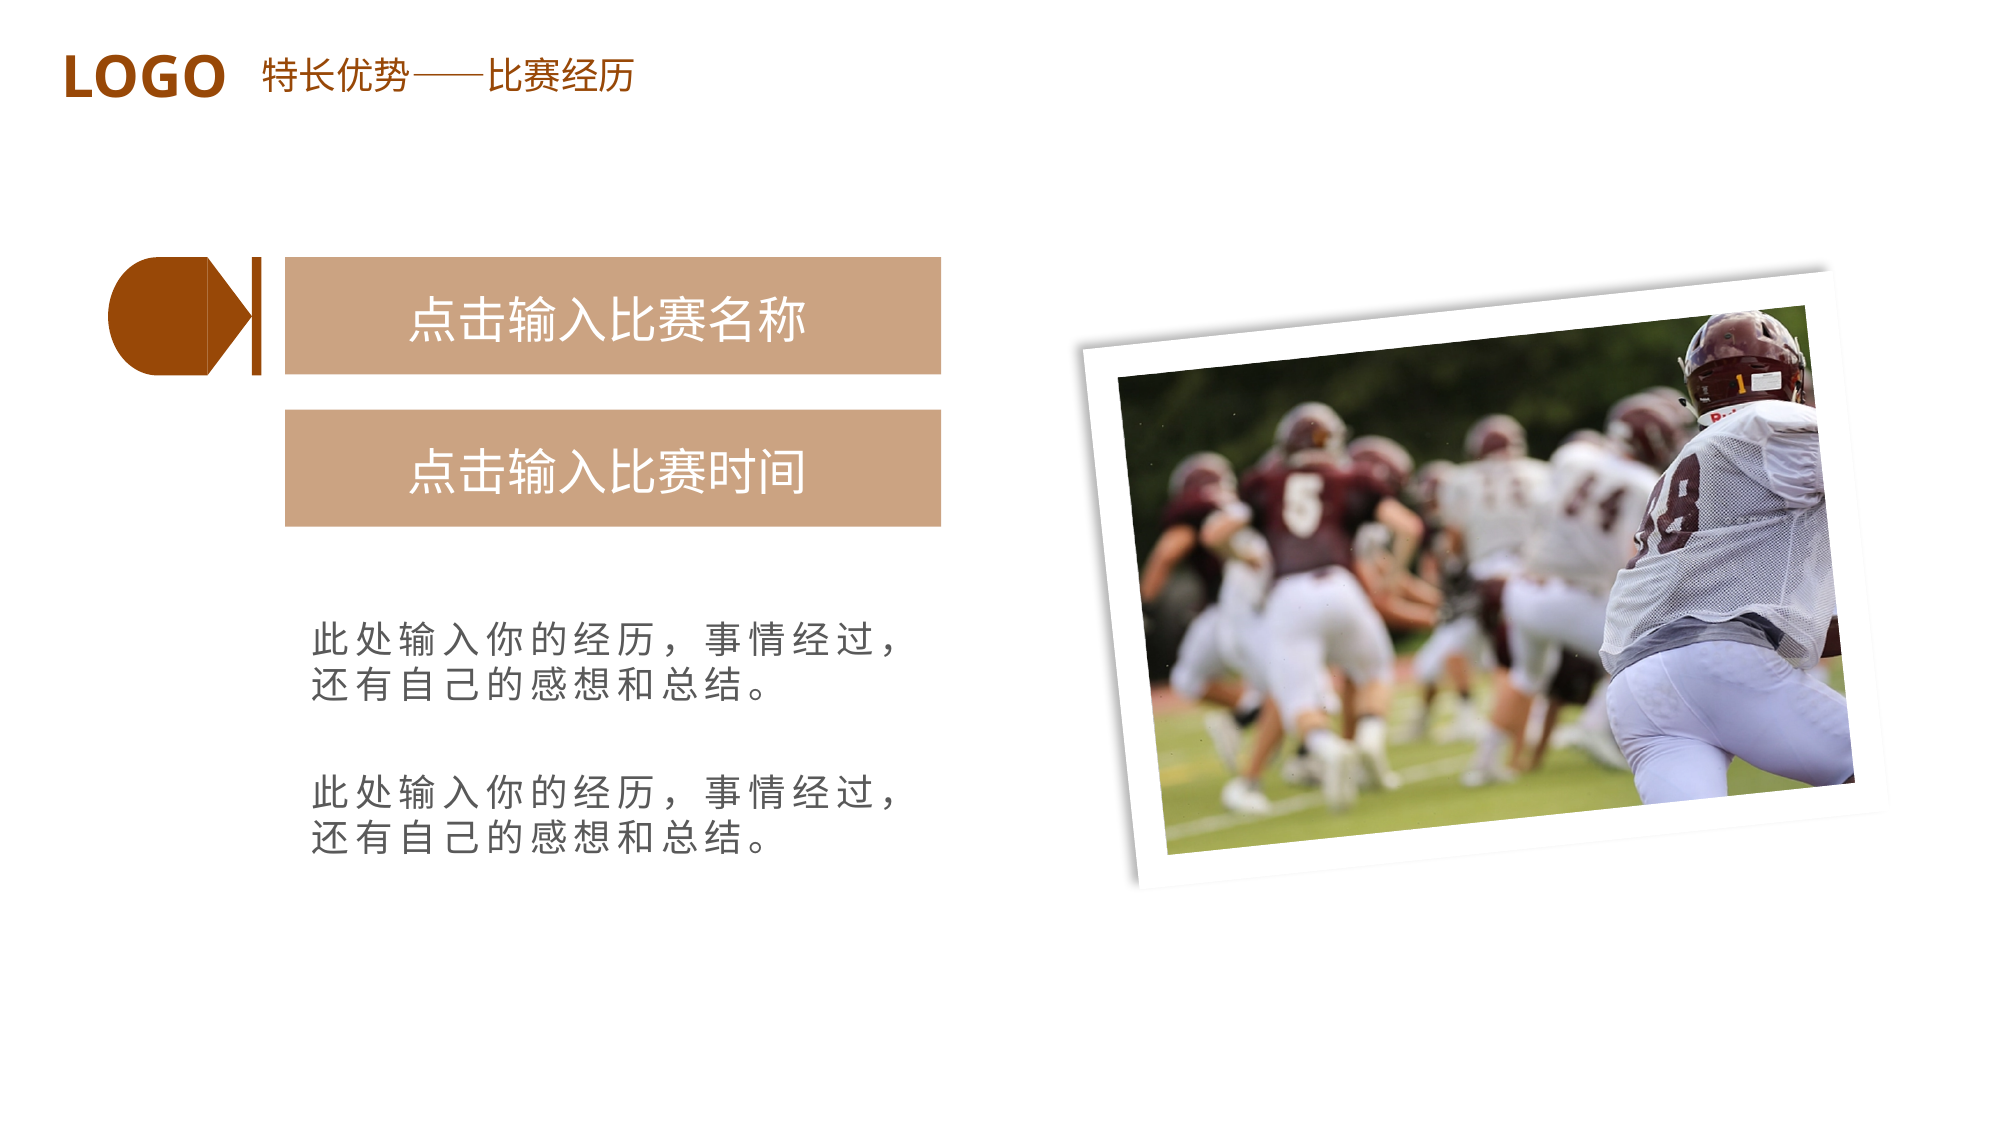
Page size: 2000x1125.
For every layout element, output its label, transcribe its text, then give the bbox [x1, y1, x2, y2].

text_box [283, 255, 943, 376]
text_box LOGO [38, 31, 250, 117]
text_box 点击输入比赛时间 [296, 433, 918, 509]
text_box [283, 407, 943, 529]
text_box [107, 256, 262, 376]
text_box 此处输入你的经历，事情经过，还有自己的感想和总结。 [296, 761, 918, 866]
text_box 此处输入你的经历，事情经过，还有自己的感想和总结。 [296, 608, 918, 714]
text_box 特长优势——比赛经历 [250, 44, 652, 105]
picture [1119, 306, 1854, 854]
text_box 点击输入比赛名称 [296, 281, 918, 356]
